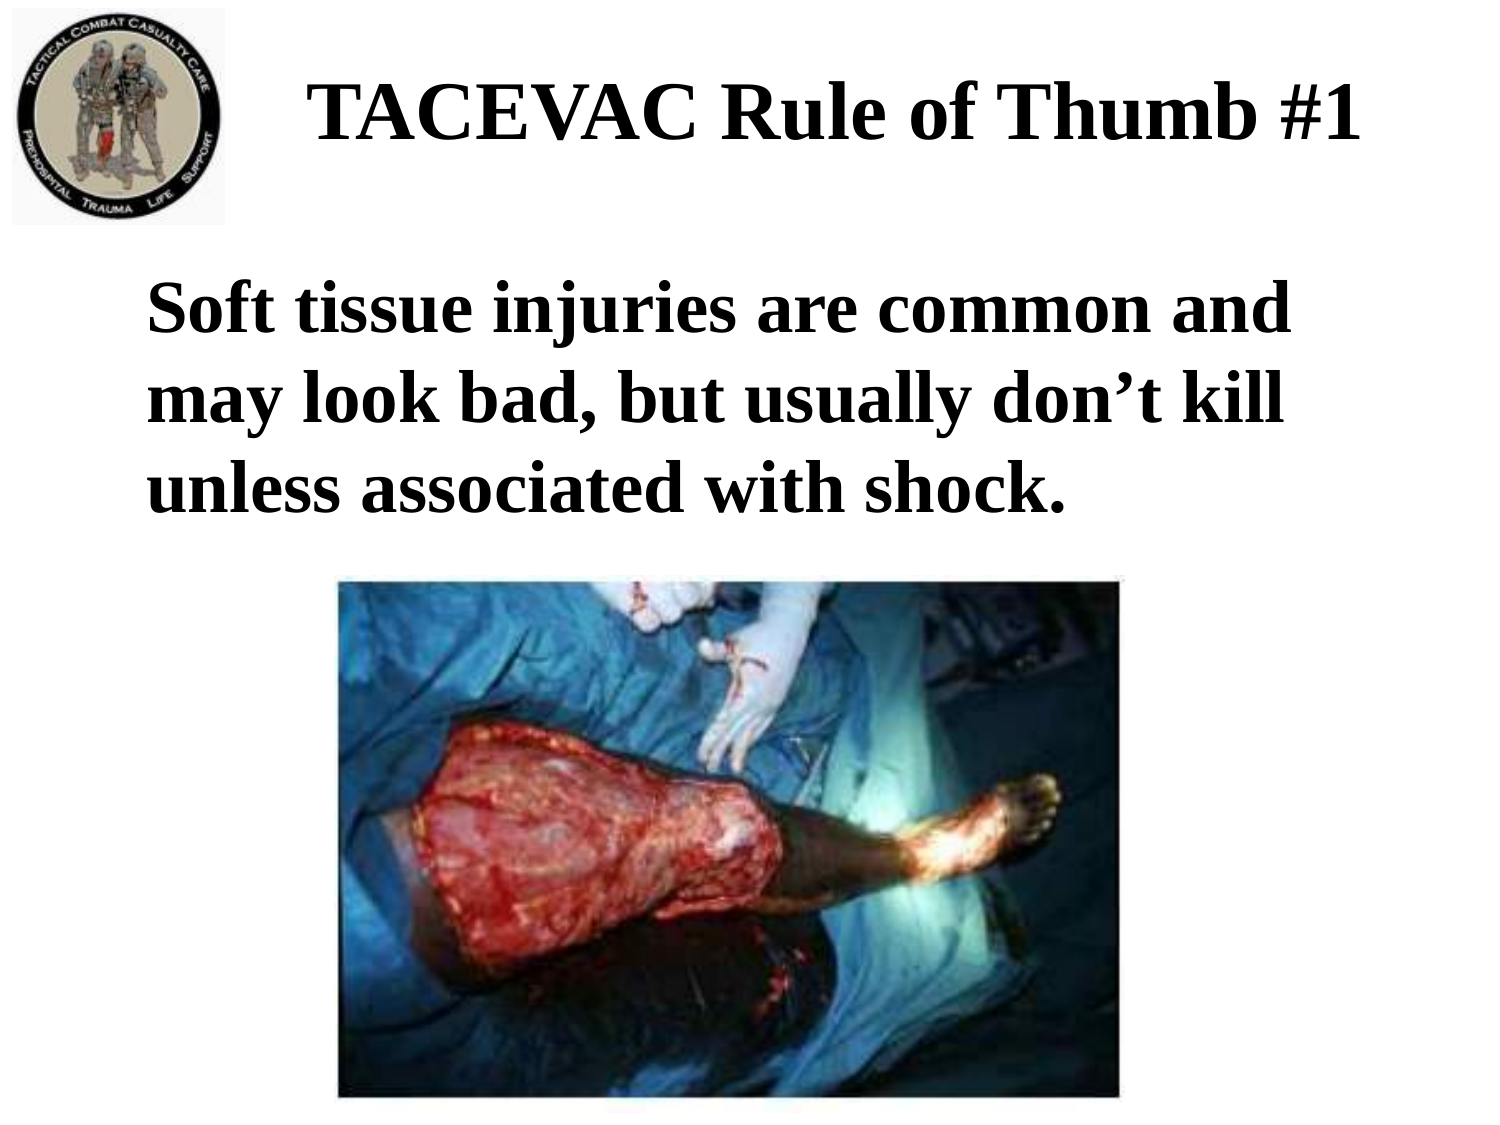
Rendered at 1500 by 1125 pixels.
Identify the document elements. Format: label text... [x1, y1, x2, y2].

title TACEVAC Rule of Thumb #1 [149, 0, 1500, 226]
picture [334, 575, 1126, 1113]
list Soft tissue injuries are common and may look bad, but usually don’t kill unless associated with shock. [74, 249, 1426, 993]
picture [12, 8, 149, 225]
